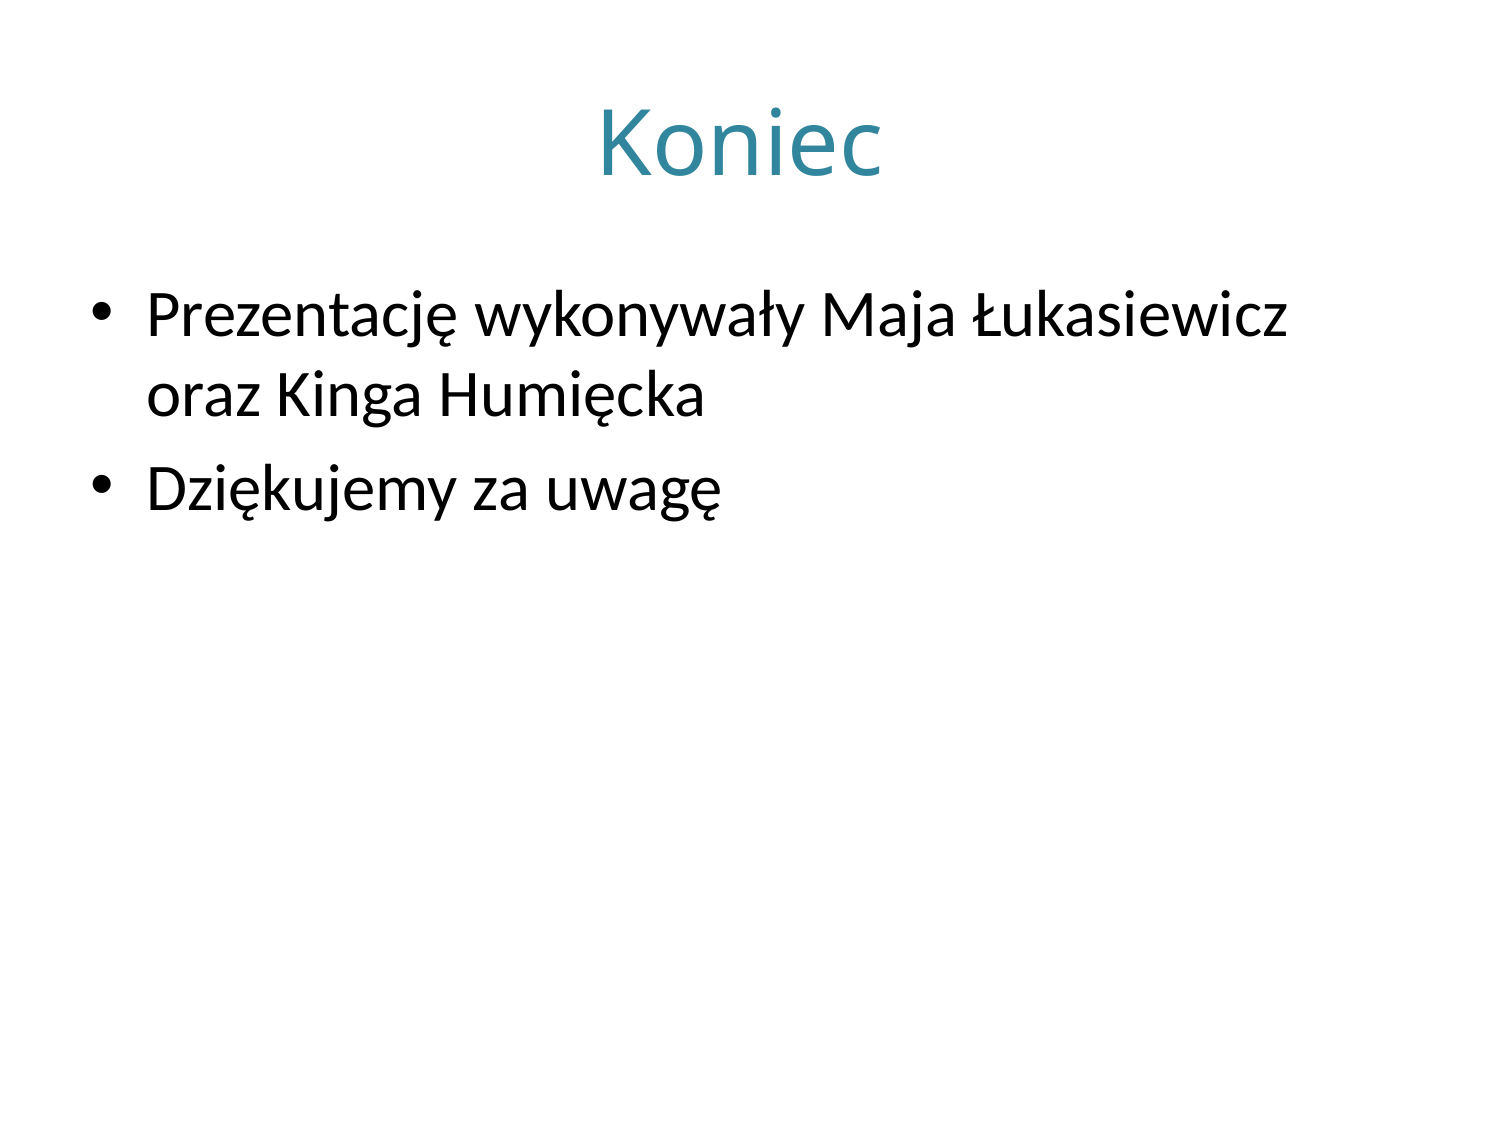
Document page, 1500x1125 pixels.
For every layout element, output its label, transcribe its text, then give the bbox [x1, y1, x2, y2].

list Prezentację wykonywały Maja Łukasiewicz oraz Kinga Humięcka Dziękujemy za uwagę [75, 262, 1425, 1005]
title Koniec [75, 45, 1425, 233]
